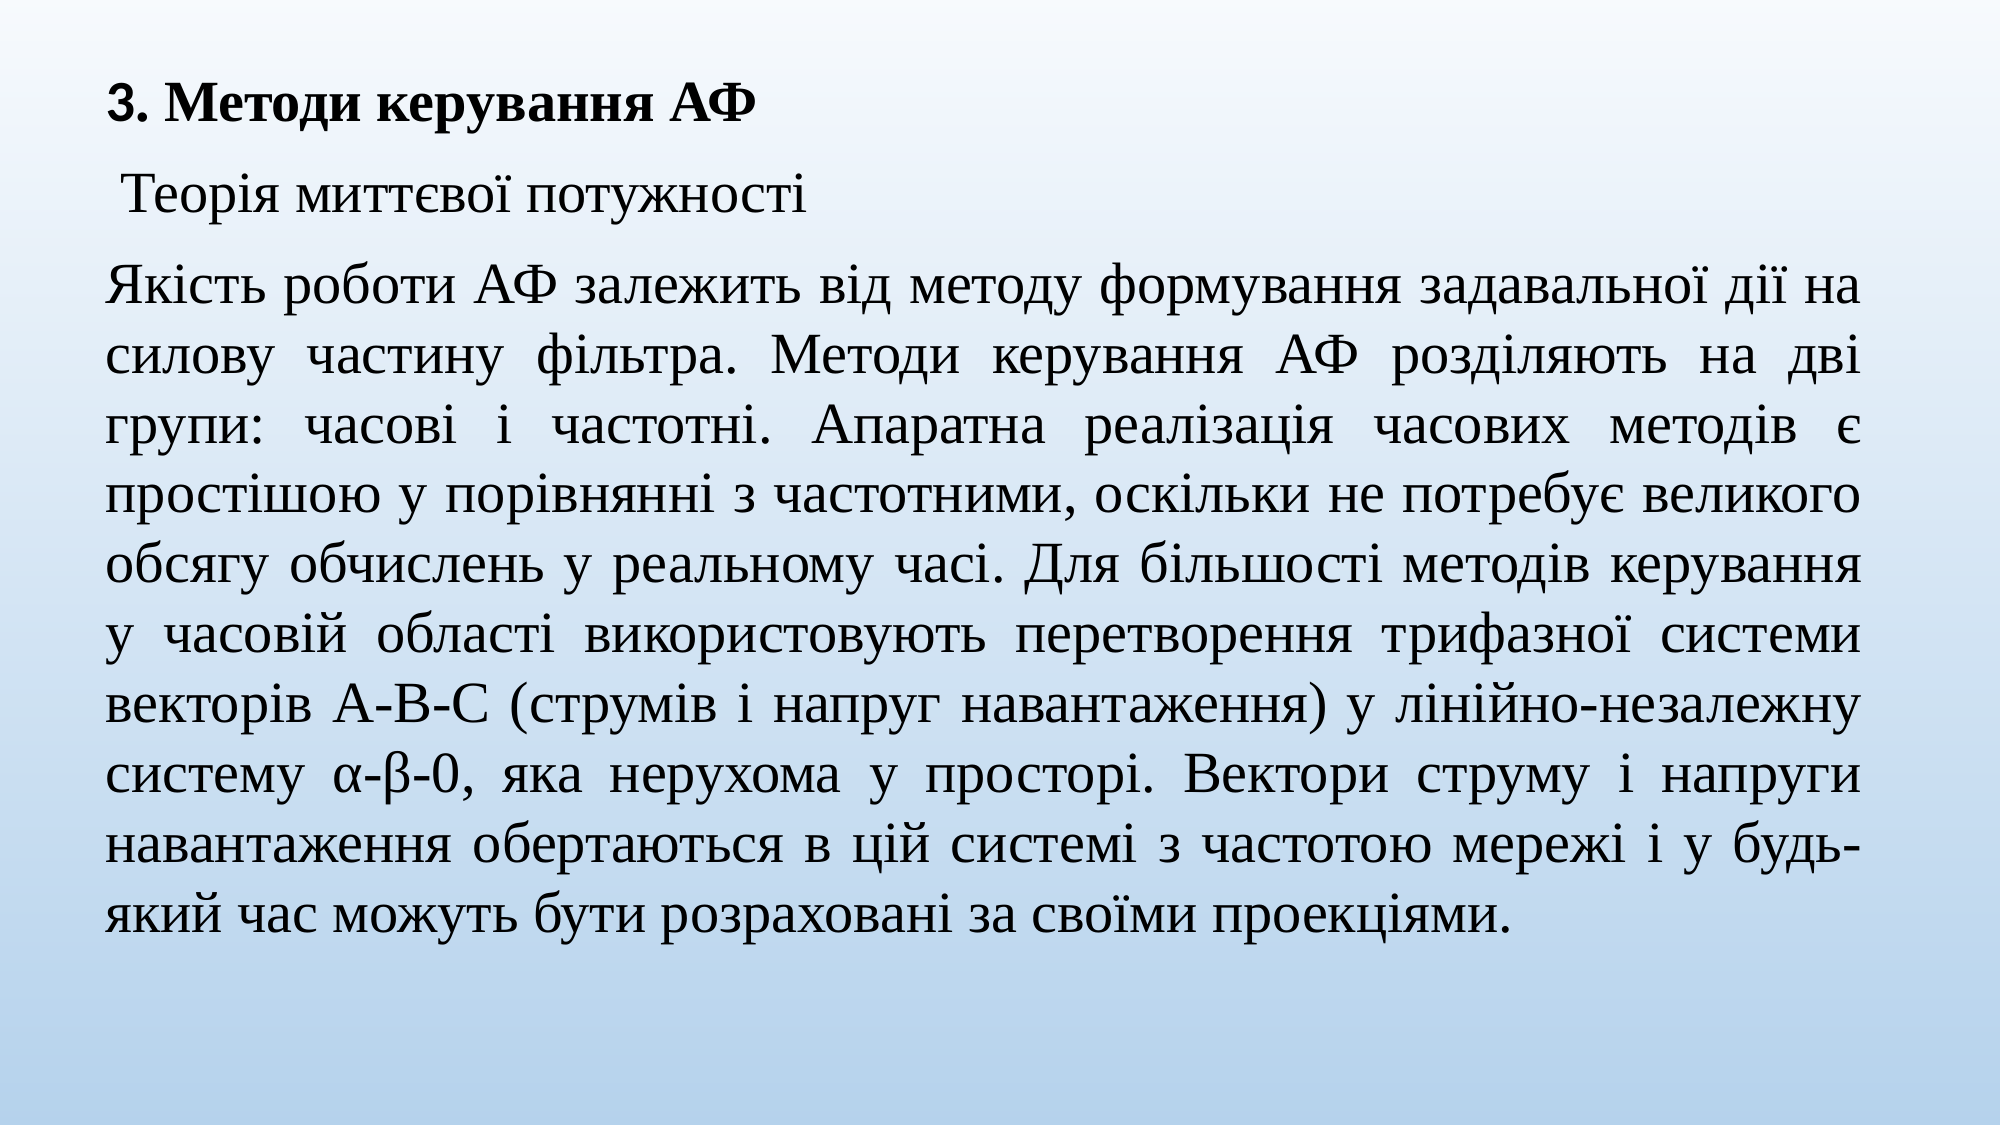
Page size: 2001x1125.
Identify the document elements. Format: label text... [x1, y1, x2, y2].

list 3. Методи керування АФ Теорія миттєвої потужності Якість роботи АФ залежить від методу формування задавальної дії на силову частину фільтра. Методи керування АФ розділяють на дві групи: часові і частотні. Апаратна реалізація часових методів є простішою у порівнянні з частотними, оскільки не потребує великого обсягу обчислень у реальному часі. Для більшості методів керування у часовій області використовують перетворення трифазної системи векторів A-B-C (струмів і напруг навантаження) у лінійно-незалежну систему α-β-0, яка нерухома у просторі. Вектори струму і напруги навантаження обертаються в цій системі з частотою мережі і у будь-який час можуть бути розраховані за своїми проекціями. [90, 63, 1878, 1011]
